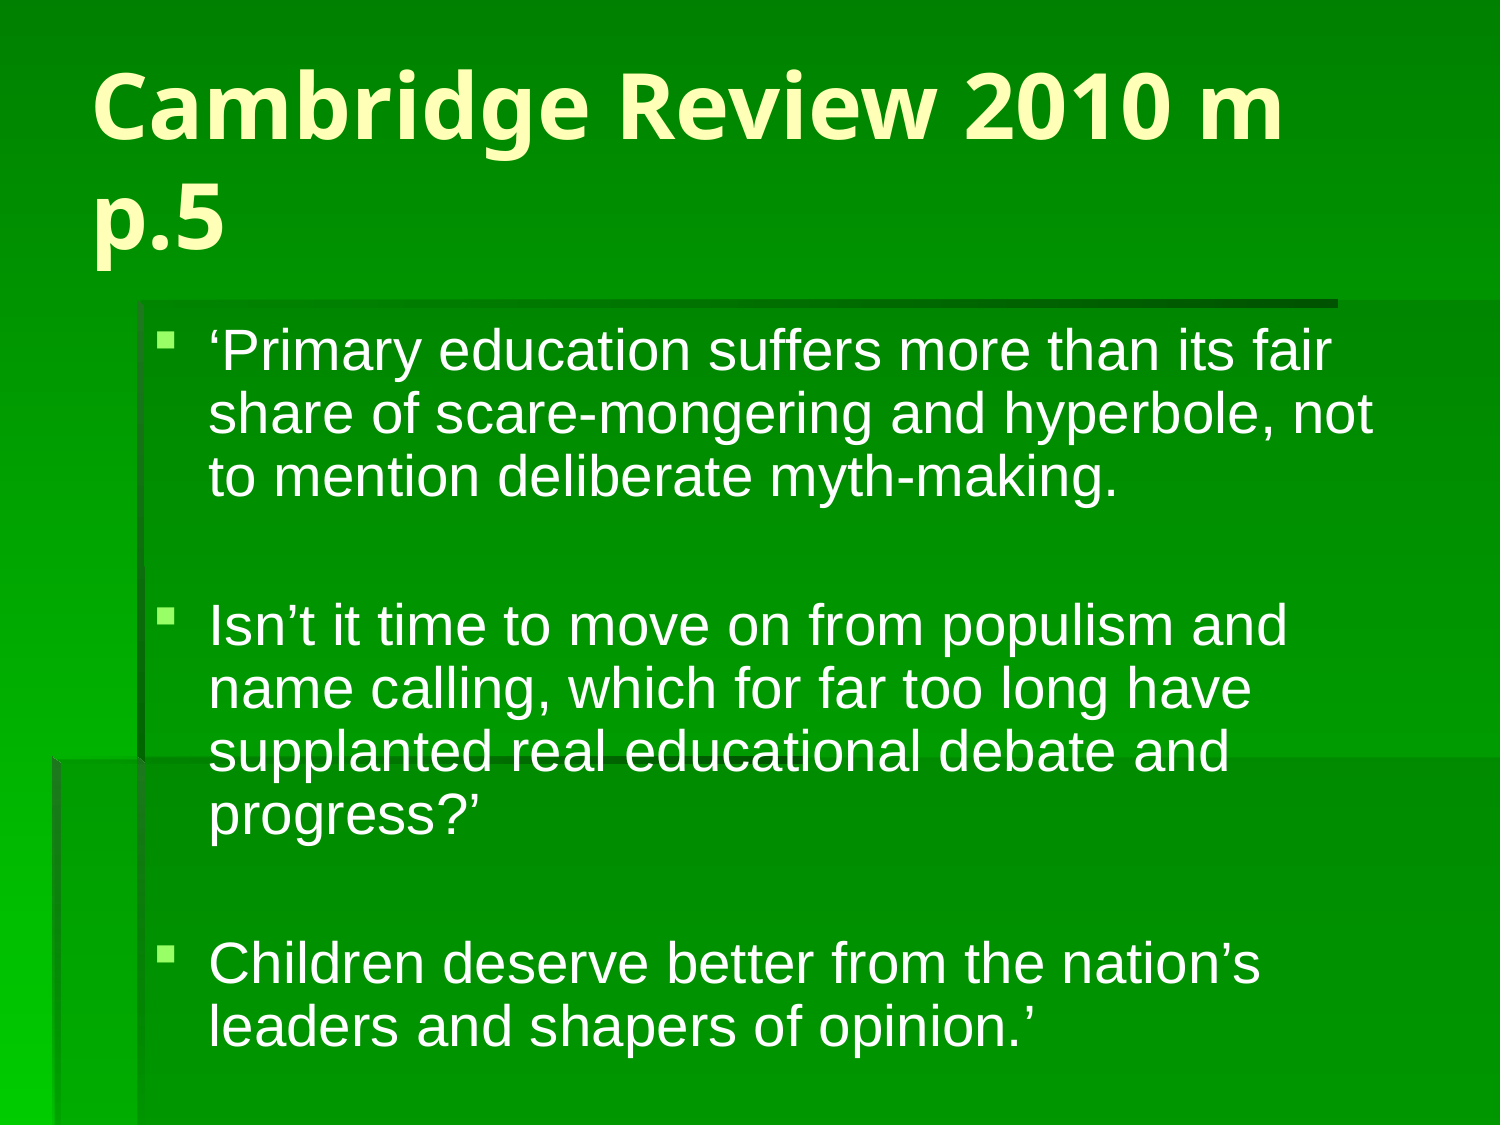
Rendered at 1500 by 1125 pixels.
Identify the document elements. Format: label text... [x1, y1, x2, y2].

title Cambridge Review 2010 m p.5 [75, 40, 1451, 275]
list ‘Primary education suffers more than its fair share of scare-mongering and hyperbole, not to mention deliberate myth-making. Isn’t it time to move on from populism and name calling, which for far too long have supplanted real educational debate and progress?’ Children deserve better from the nation’s leaders and shapers of opinion.’ [137, 312, 1451, 1000]
